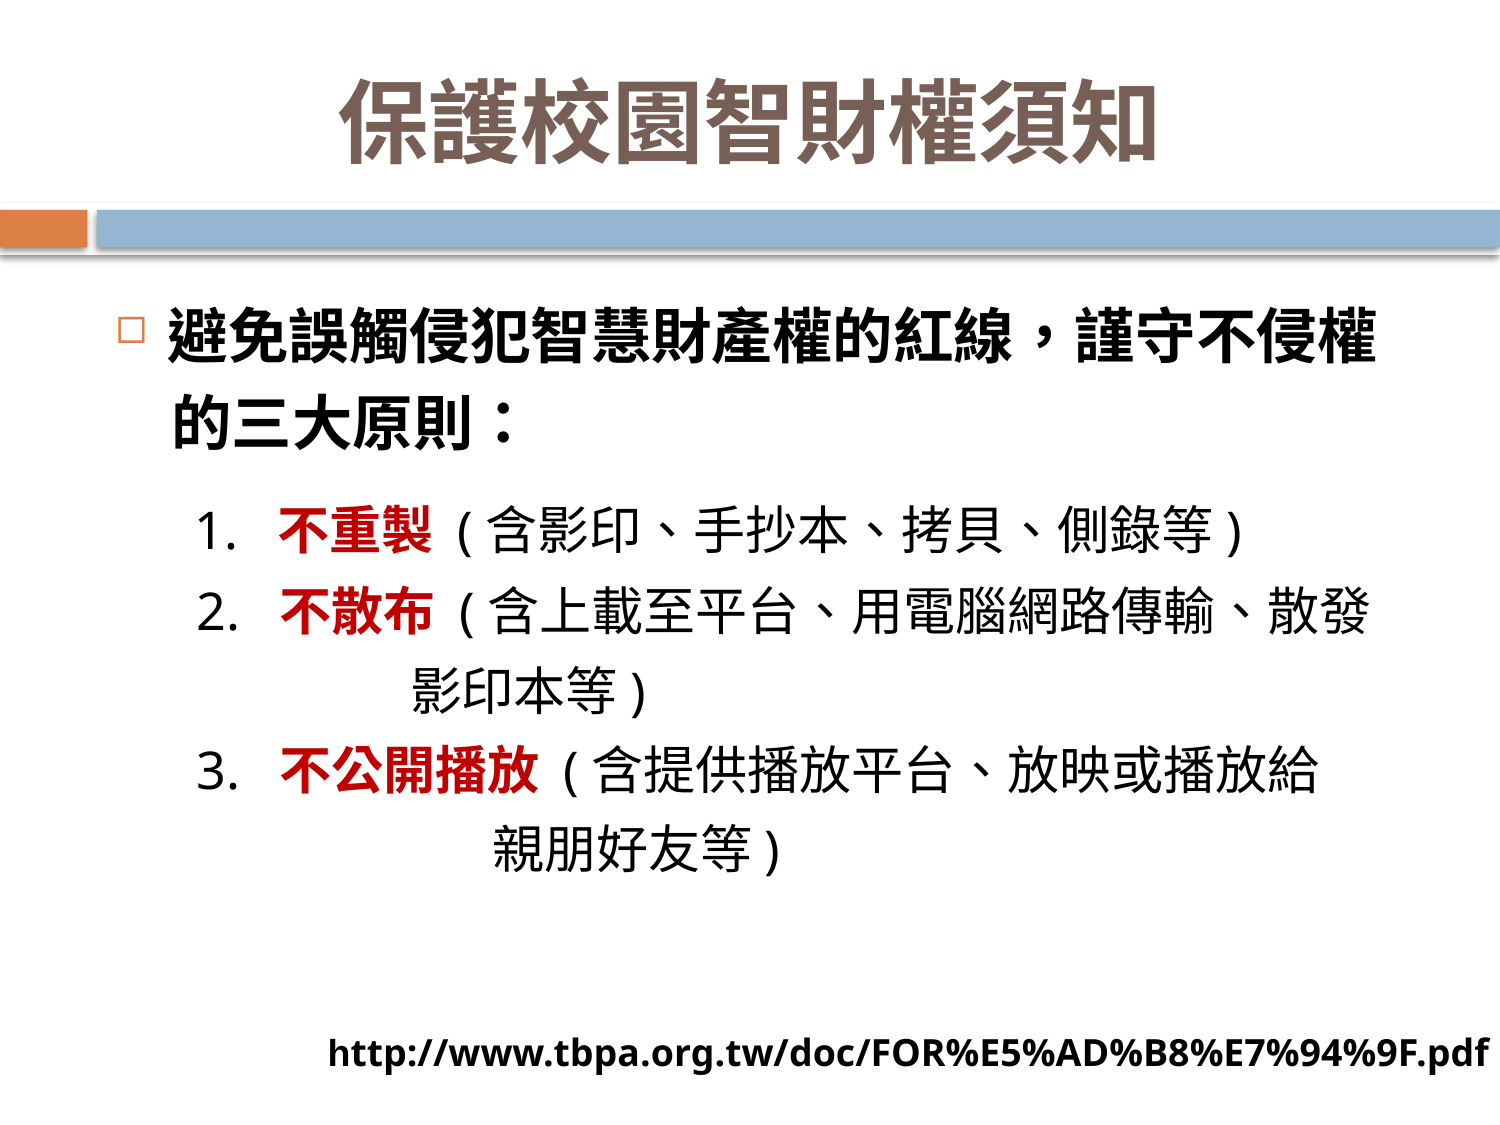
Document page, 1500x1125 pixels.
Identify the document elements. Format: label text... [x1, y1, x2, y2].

title 保護校園智財權須知 [0, 38, 1500, 201]
text_box http://www.tbpa.org.tw/doc/FOR%E5%AD%B8%E7%94%9F.pdf [312, 987, 1500, 1082]
list 避免誤觸侵犯智慧財產權的紅線，謹守不侵權 的三大原則： 1. 不重製 (含影印、手抄本、拷貝、側錄等) 2. 不散布 (含上載至平台、用電腦網路傳輸、散發 影印本等) 3. 不公開播放 (含提供播放平台、放映或播放給 親朋好友等) [100, 290, 1438, 905]
